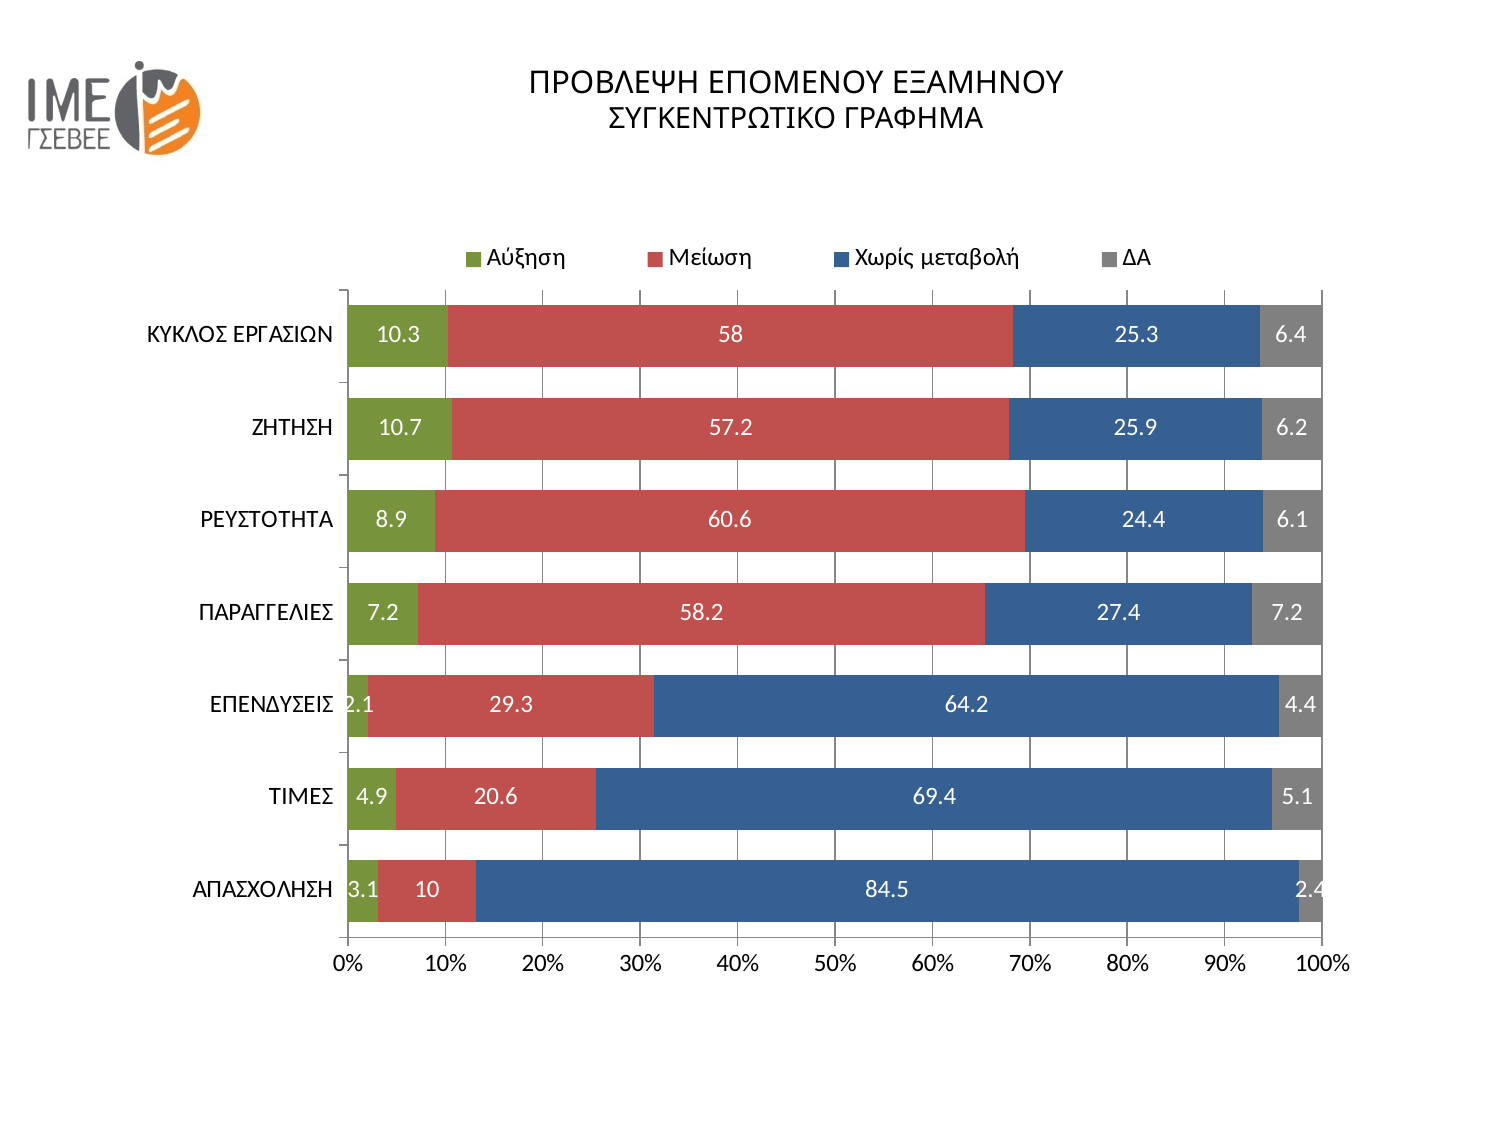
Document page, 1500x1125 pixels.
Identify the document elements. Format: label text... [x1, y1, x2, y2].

picture [17, 44, 207, 177]
title ΠΡΟΒΛΕΨΗ ΕΠΟΜΕΝΟΥ ΕΞΑΜΗΝΟΥ ΣΥΓΚΕΝΤΡΩΤΙΚΟ ΓΡΑΦΗΜΑ [187, 54, 1406, 136]
chart [123, 207, 1377, 988]
